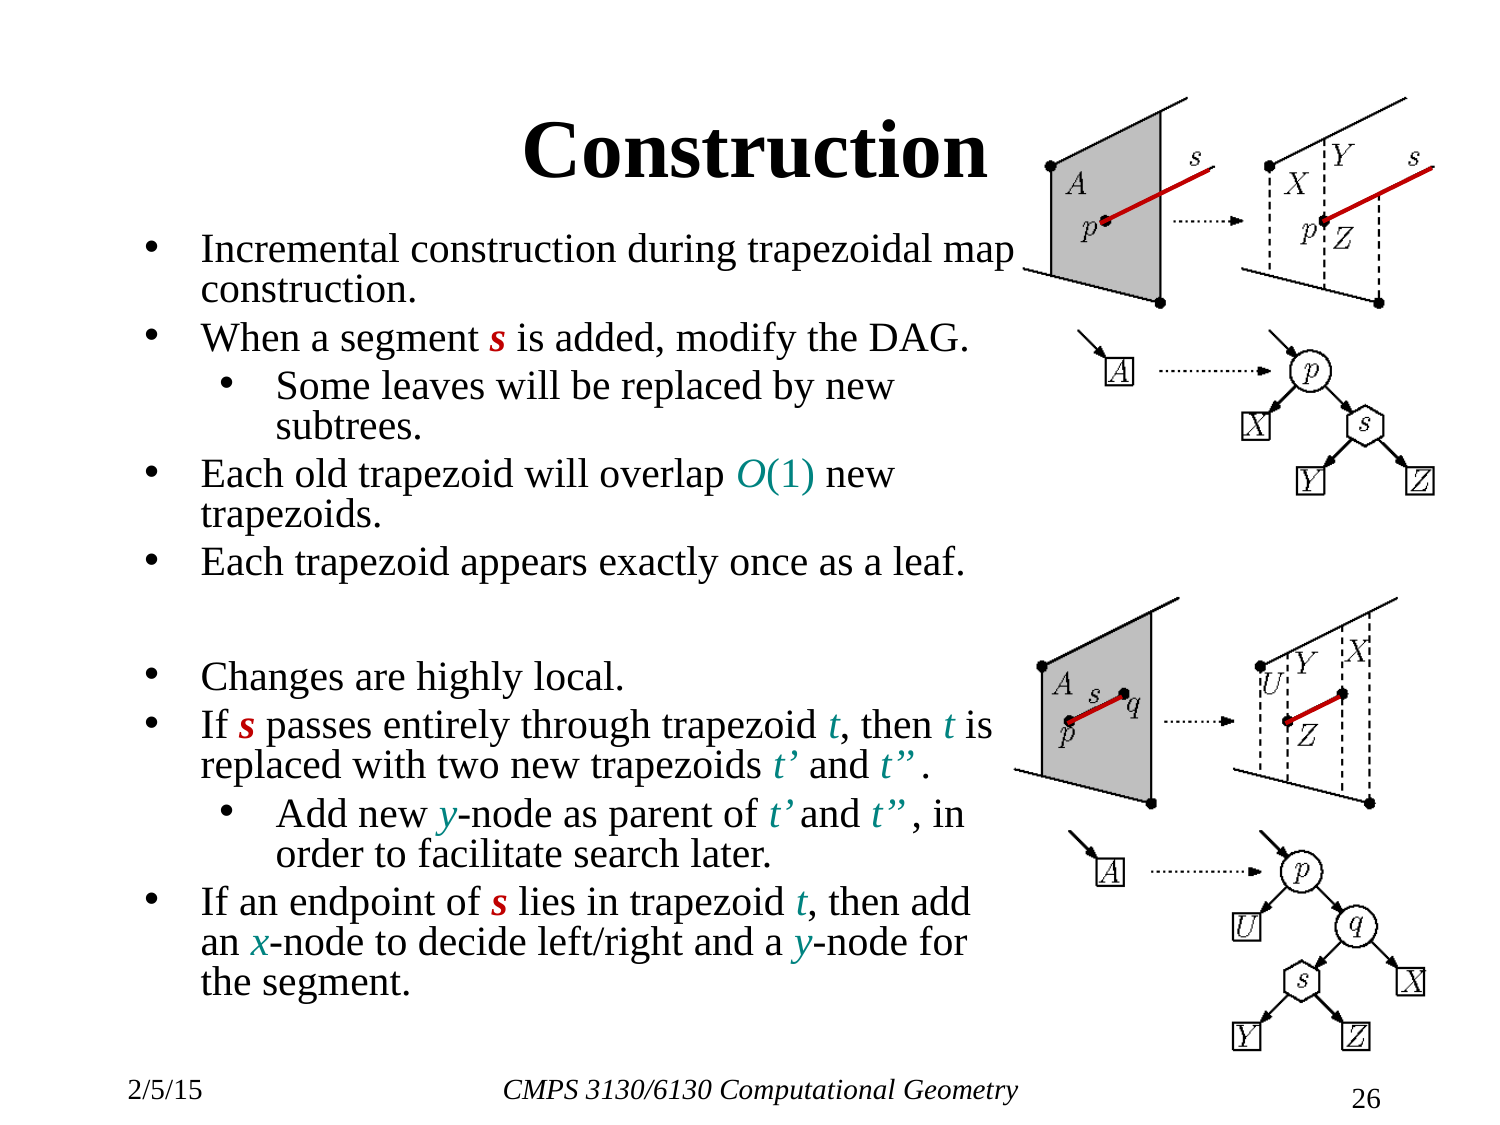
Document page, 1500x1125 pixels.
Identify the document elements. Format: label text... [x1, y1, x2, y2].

picture [1002, 62, 1460, 1072]
footer CMPS 3130/6130 Computational Geometry [284, 1062, 1237, 1101]
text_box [1099, 169, 1210, 224]
text_box Incremental construction during trapezoidal map construction. When a segment s is added, modify the DAG. Some leaves will be replaced by new subtrees. Each old trapezoid will overlap O(1) new trapezoids. Each trapezoid appears exactly once as a leaf. [129, 223, 997, 640]
slide_number 26 [1273, 1080, 1397, 1110]
text_box Changes are highly local. If s passes entirely through trapezoid t, then t is replaced with two new trapezoids t’ and t’’ . Add new y-node as parent of t’ and t’’ , in order to facilitate search later. If an endpoint of s lies in trapezoid t, then add an x-node to decide left/right and a y-node for the segment. [129, 651, 997, 1011]
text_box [1067, 696, 1123, 724]
title Construction [57, 50, 1454, 238]
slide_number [112, 1062, 255, 1101]
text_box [1322, 167, 1433, 222]
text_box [1285, 696, 1341, 724]
